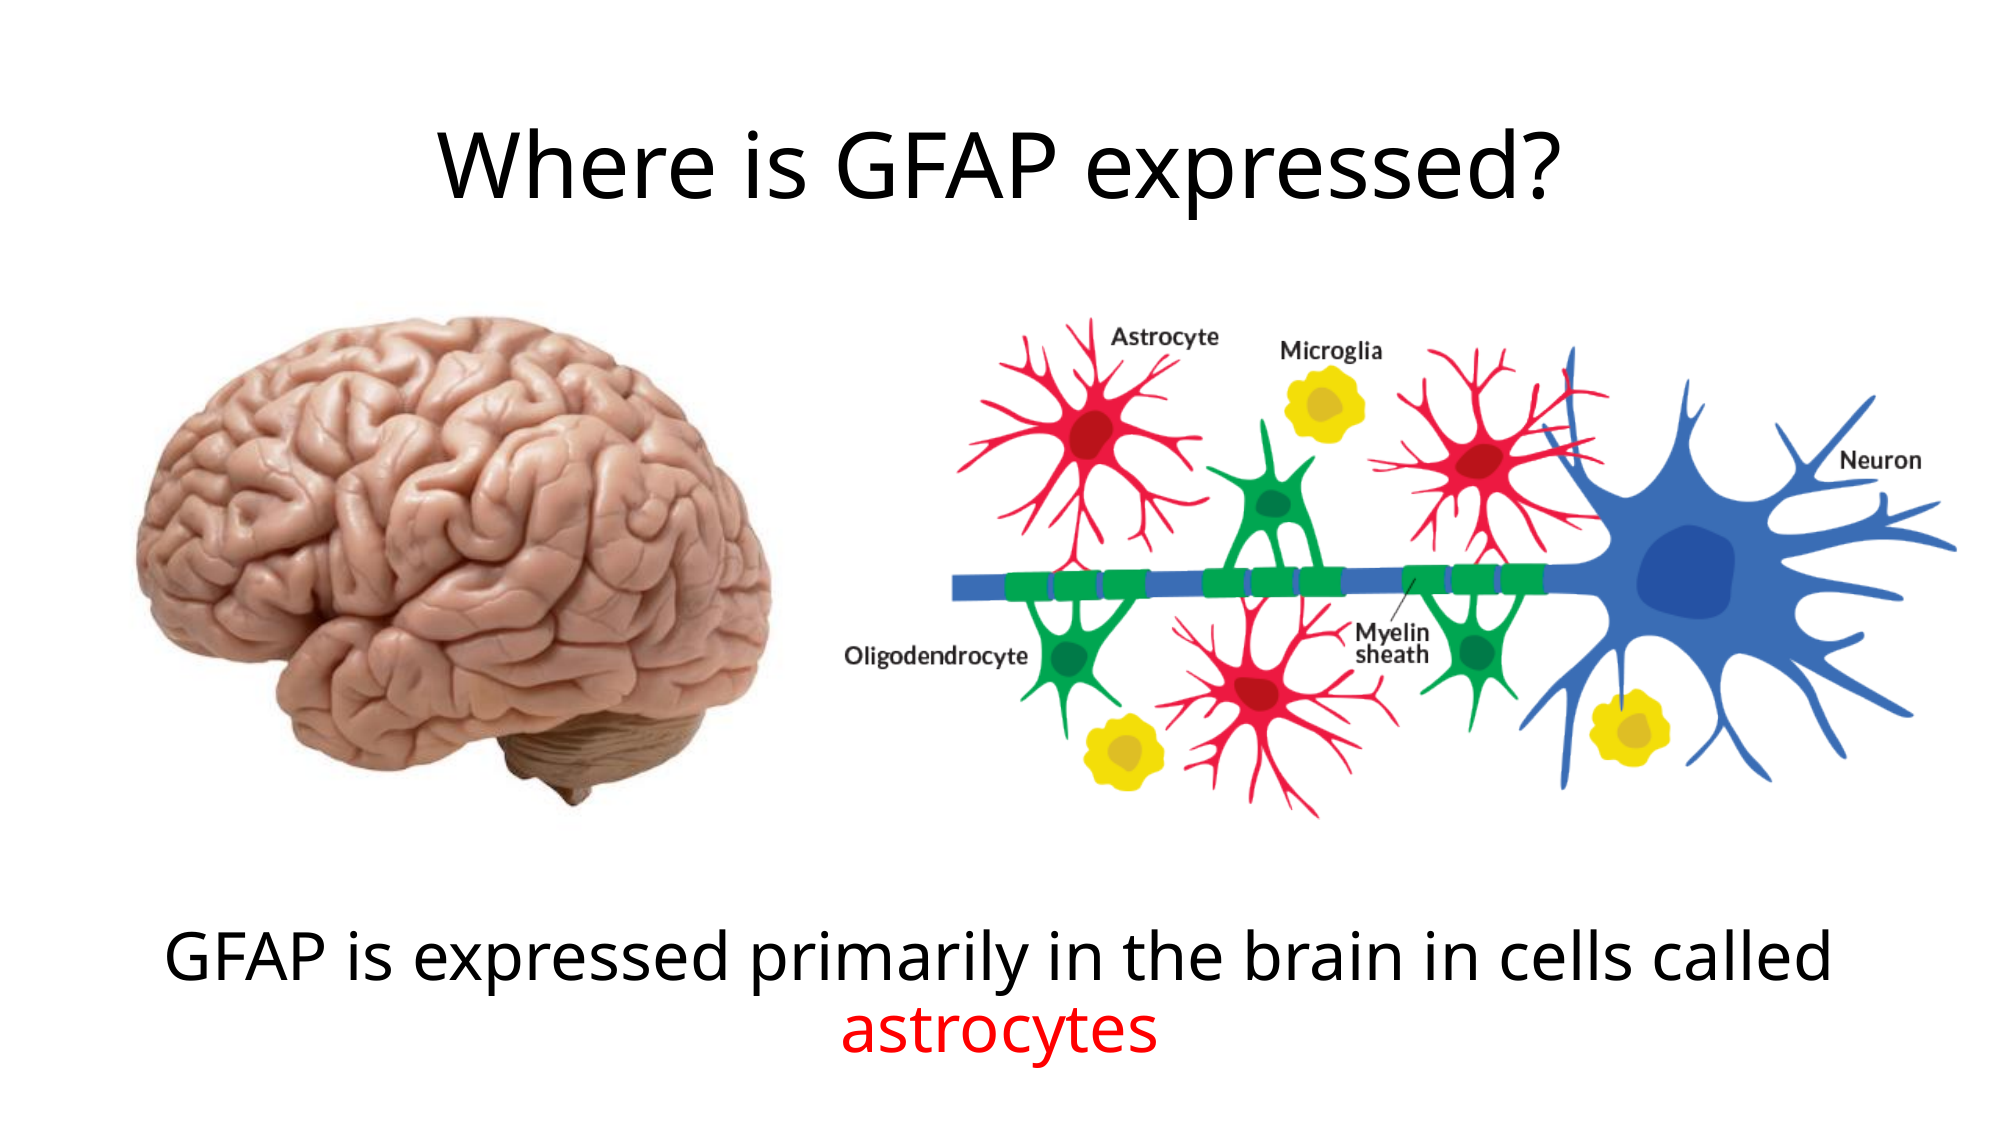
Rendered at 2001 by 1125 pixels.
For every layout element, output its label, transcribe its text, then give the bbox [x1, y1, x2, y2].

title Where is GFAP expressed? [137, 59, 1863, 278]
text_box GFAP is expressed primarily in the brain in cells called astrocytes [27, 864, 1972, 1125]
picture [55, 252, 1973, 889]
